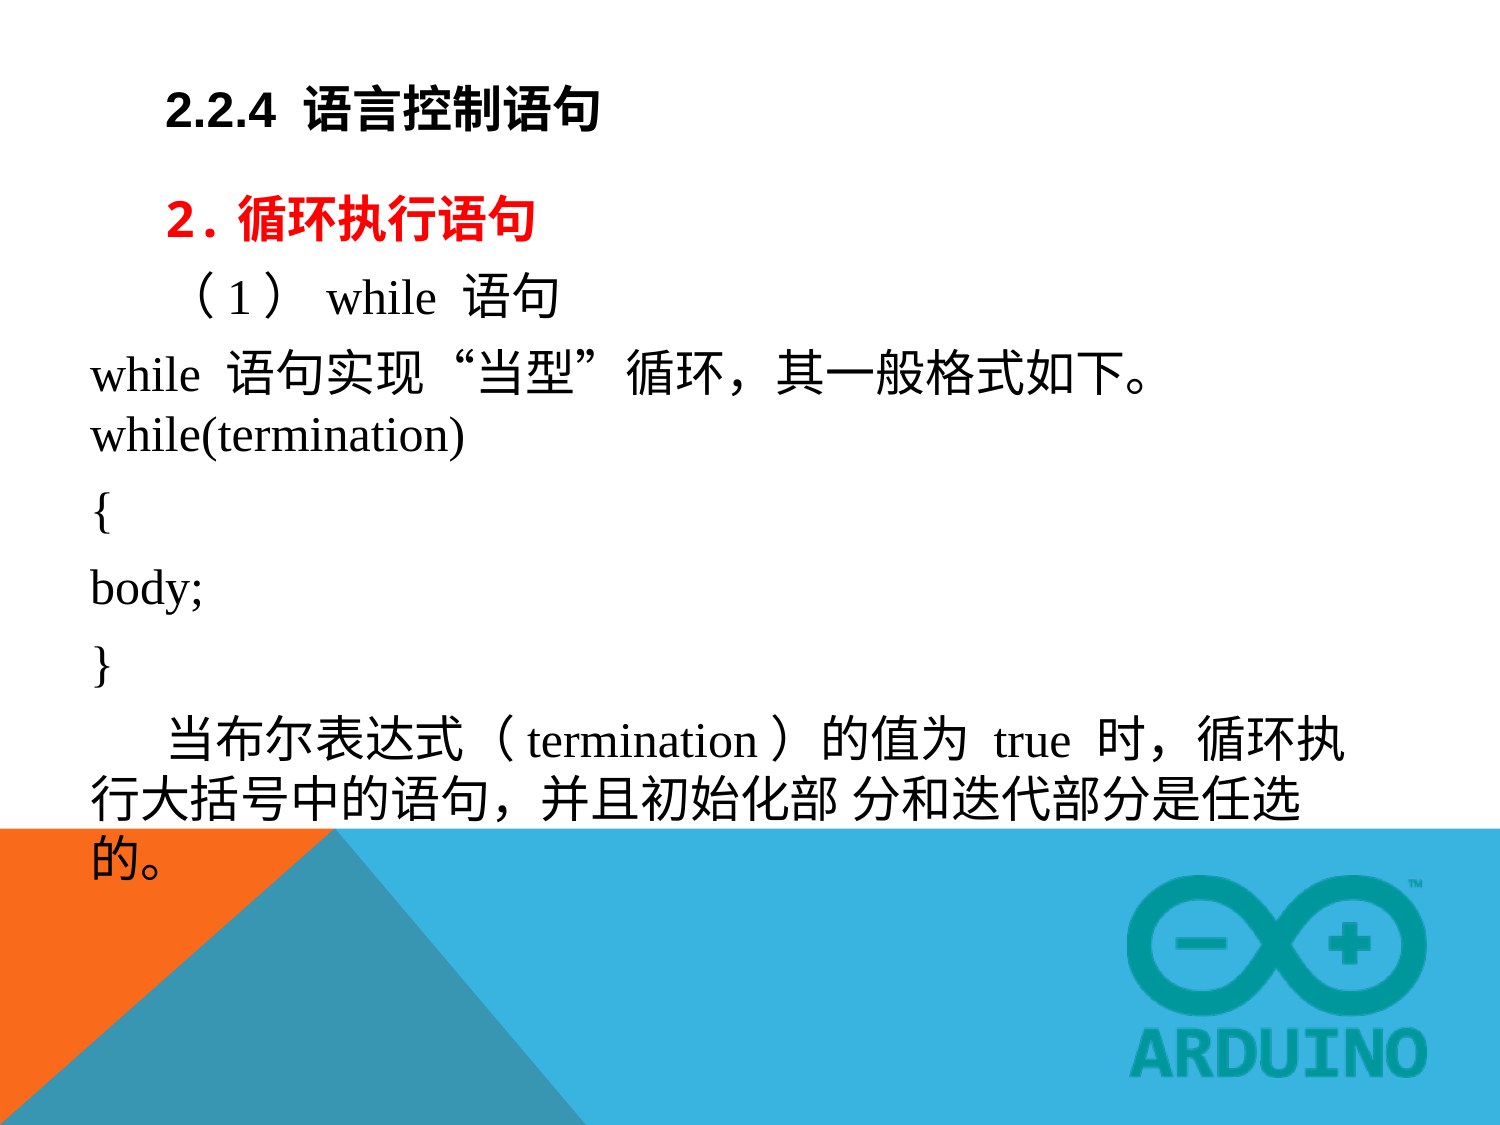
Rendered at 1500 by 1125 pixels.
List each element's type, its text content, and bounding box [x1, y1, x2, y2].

picture [1127, 875, 1427, 1078]
title 2.2.4 语言控制语句 [75, 62, 1309, 153]
list 2.循环执行语句 （1）while 语句 while 语句实现“当型”循环，其一般格式如下。 while(termination) { body; } 当布尔表达式（termination）的值为 true 时，循环执行大括号中的语句，并且初始化部 分和迭代部分是任选的。 [75, 180, 1369, 768]
